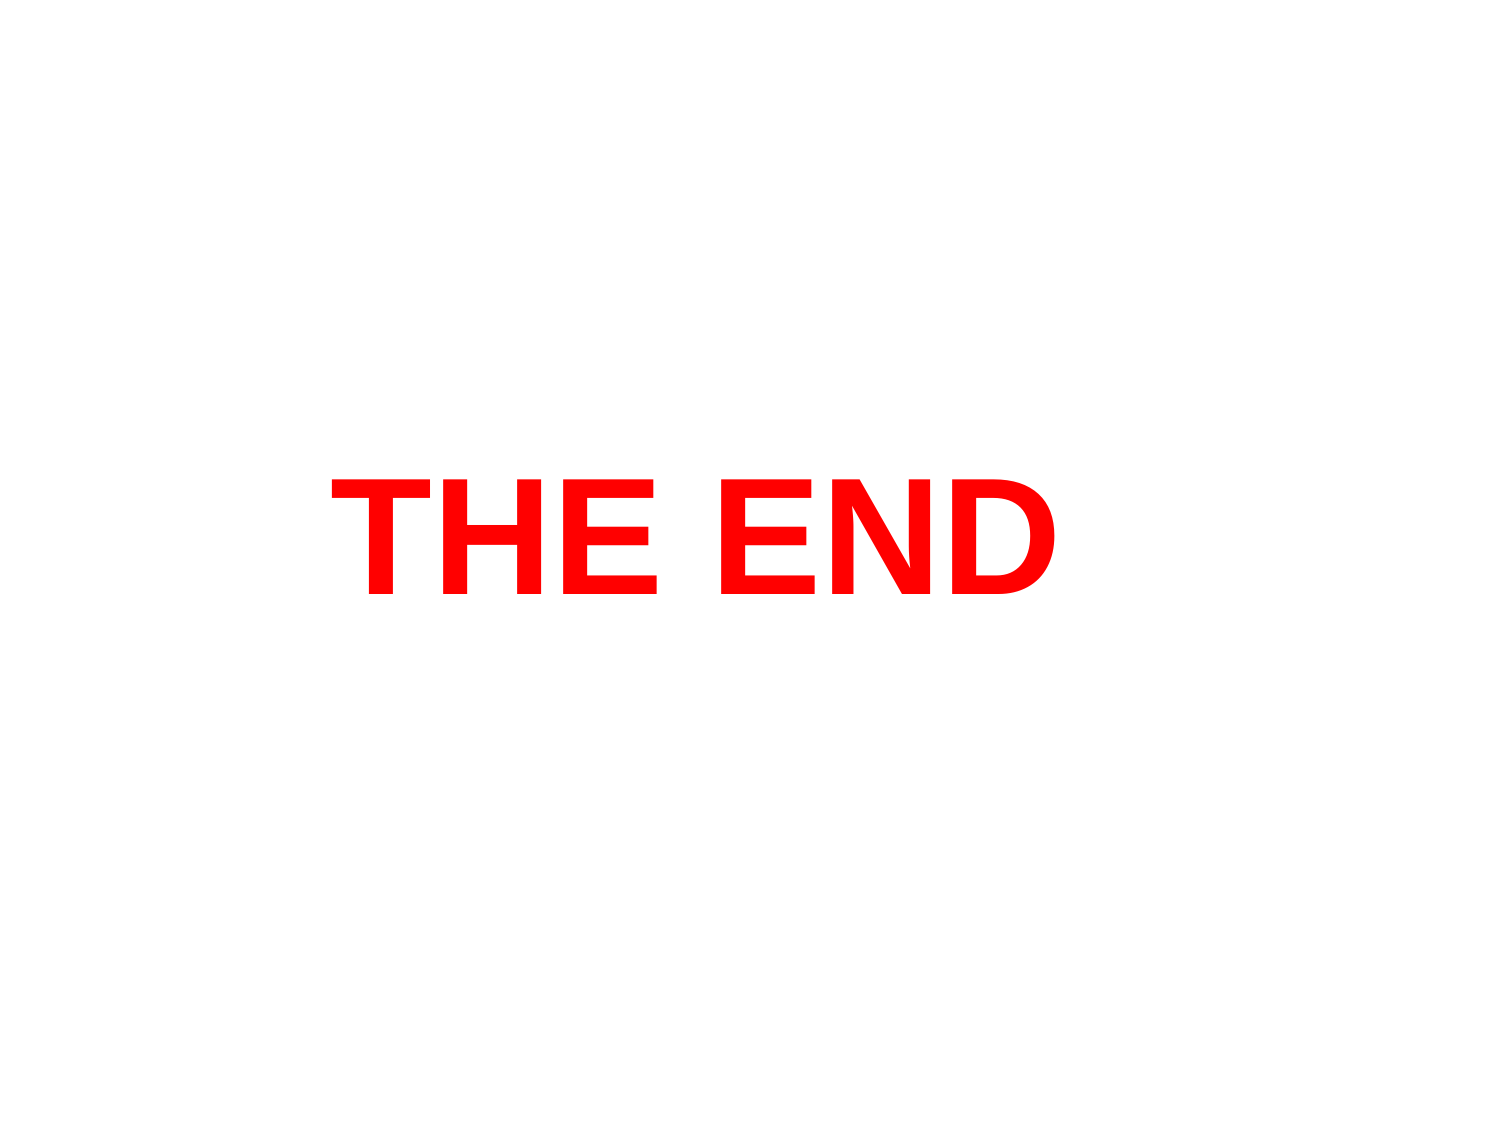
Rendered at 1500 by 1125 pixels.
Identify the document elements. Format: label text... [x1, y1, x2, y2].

text_box THE END [194, 420, 1199, 636]
